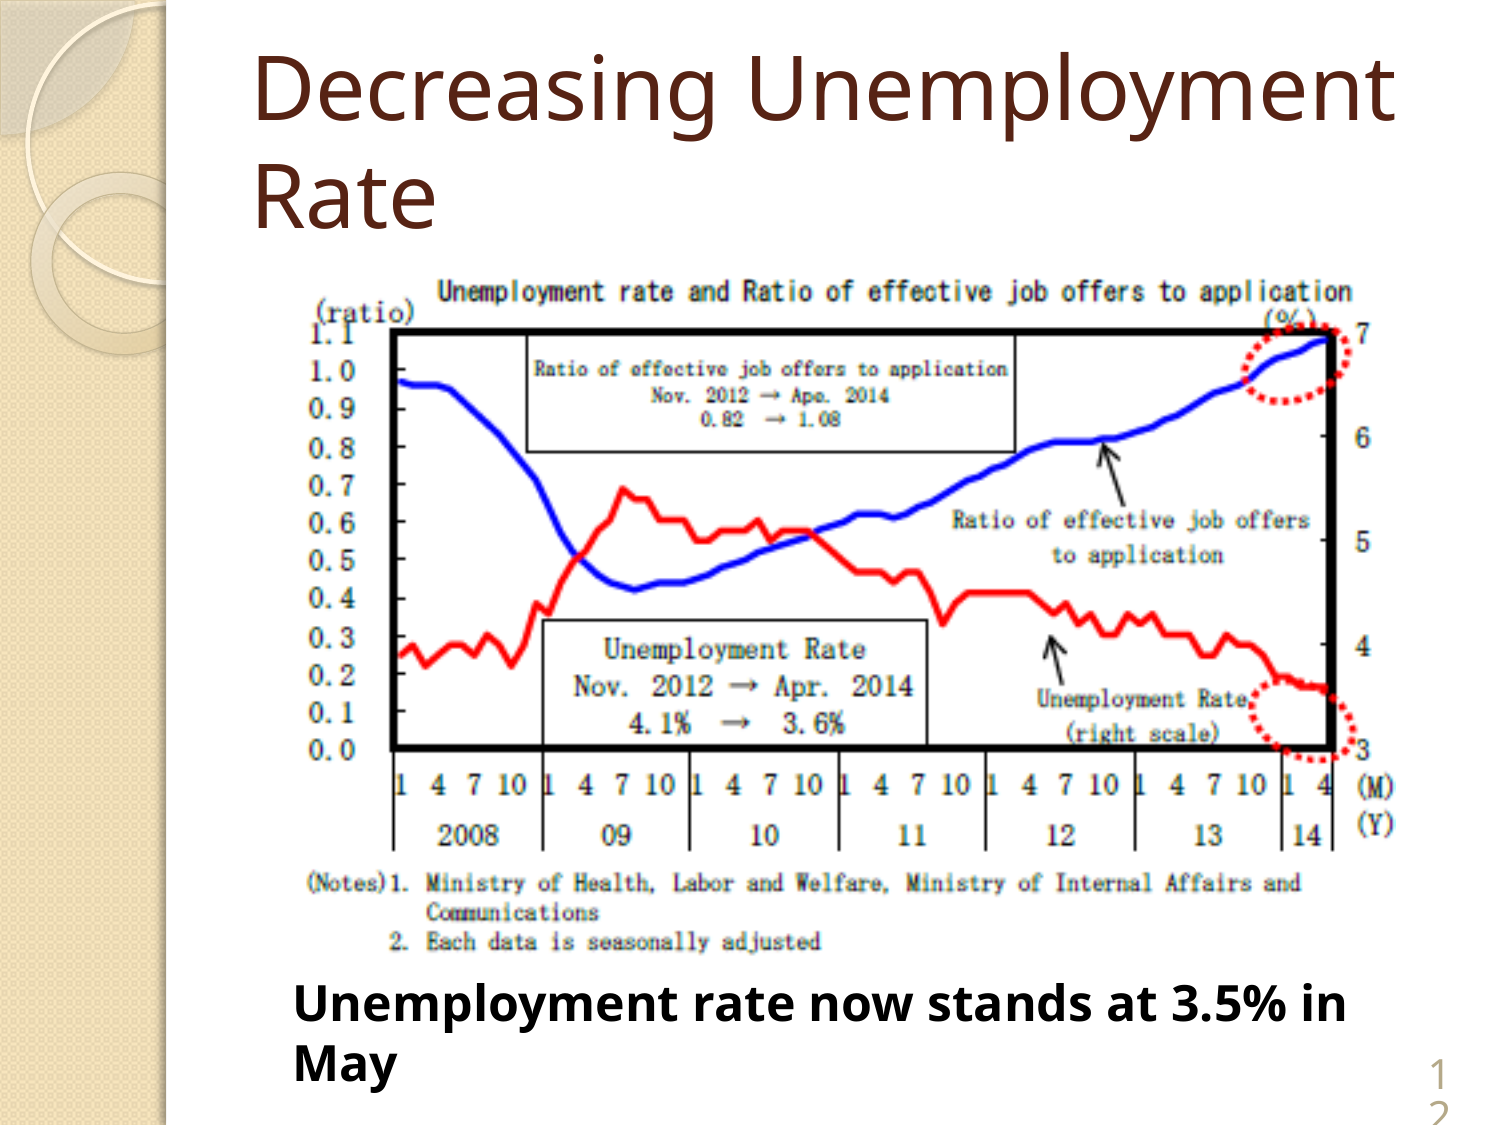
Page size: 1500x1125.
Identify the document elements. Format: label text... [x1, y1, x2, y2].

text_box Unemployment rate now stands at 3.5% in May [277, 964, 1435, 1099]
slide_number 12 [1413, 1034, 1488, 1113]
title Decreasing Unemployment Rate [235, 45, 1466, 233]
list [288, 278, 1396, 965]
